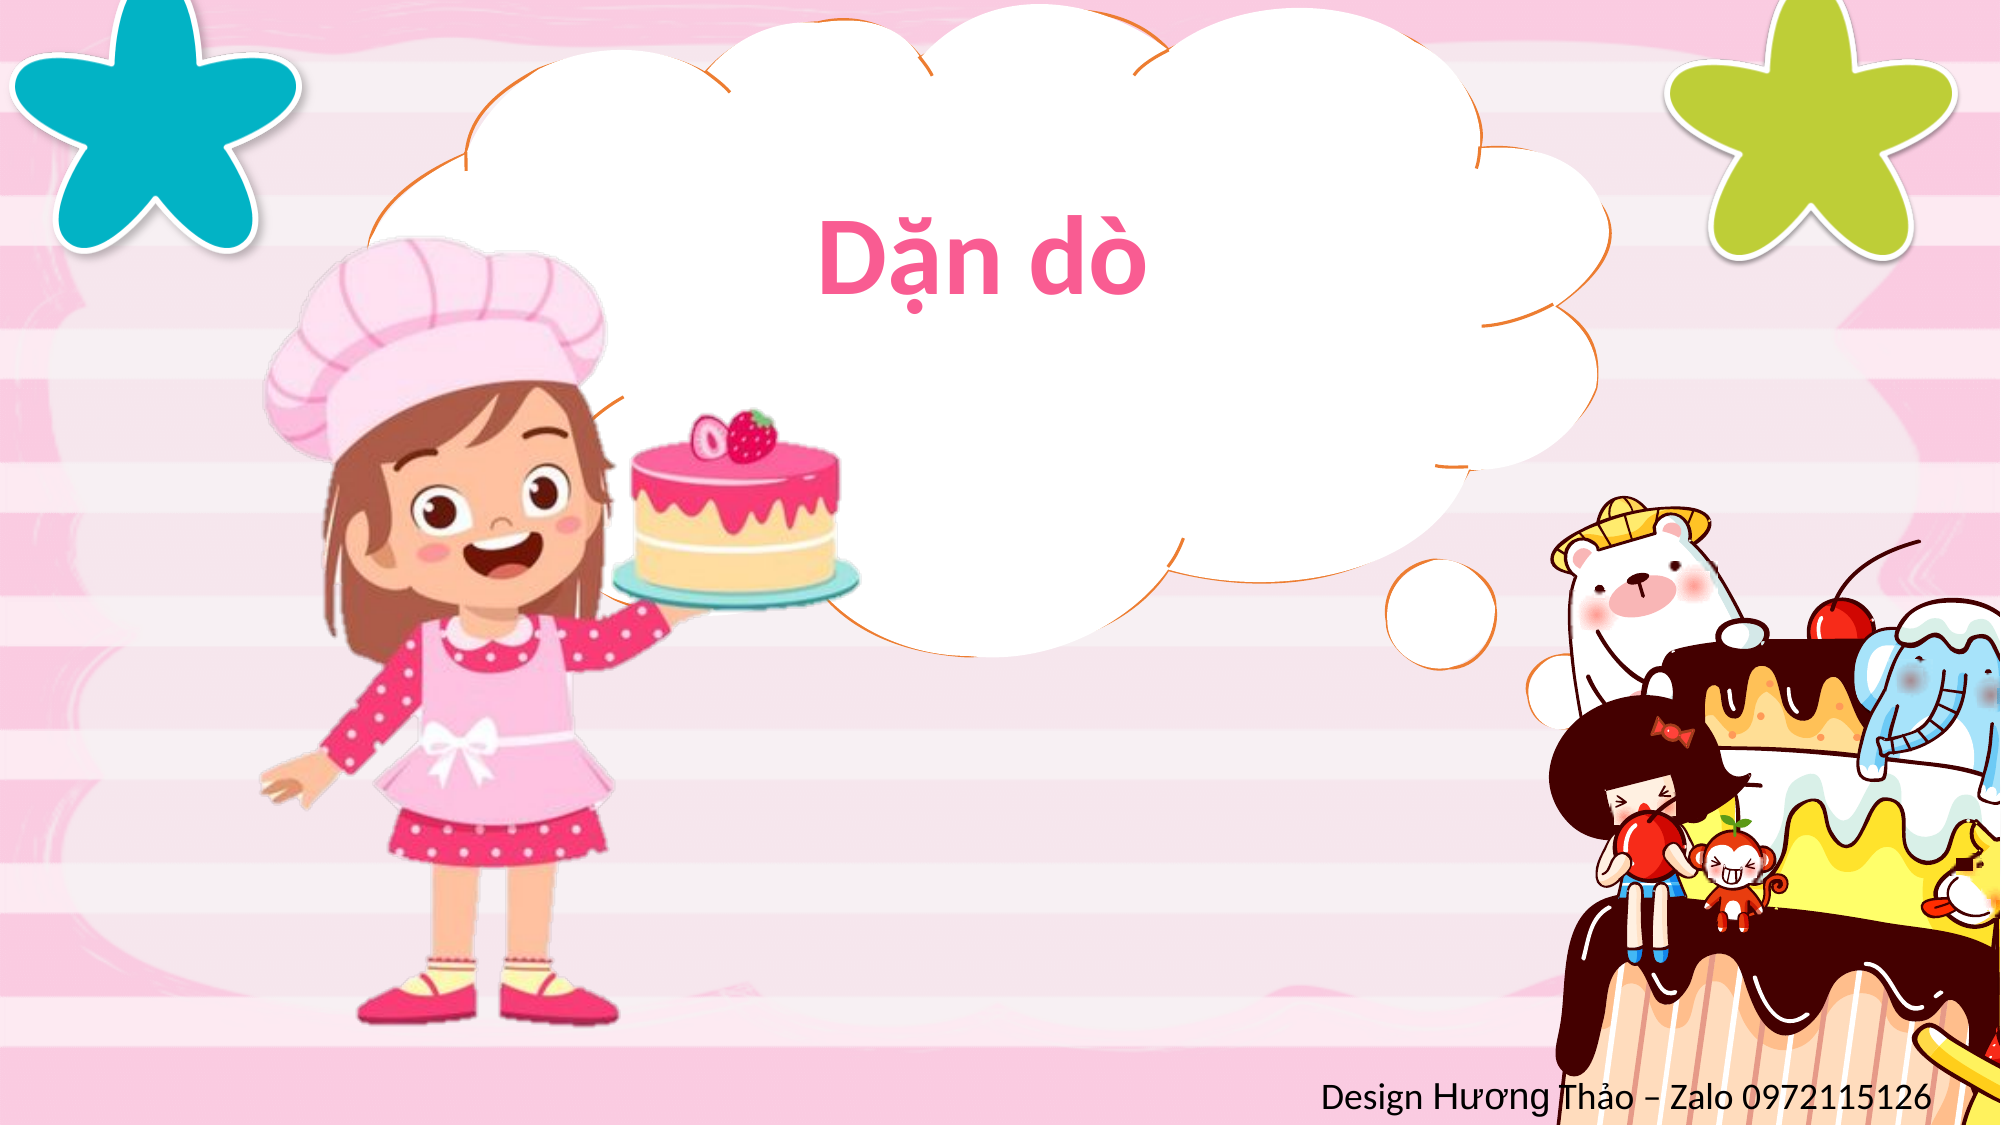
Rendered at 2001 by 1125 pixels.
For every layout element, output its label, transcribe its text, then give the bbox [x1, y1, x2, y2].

picture [1140, 30, 1149, 36]
picture [0, 0, 2000, 1125]
text_box [1162, 1047, 1177, 1052]
text_box Design Hương Thảo – Zalo 0972115126 [1306, 1064, 1535, 1125]
text_box [477, 4, 1612, 640]
text_box [1535, 492, 2000, 1125]
text_box [1230, 1024, 1242, 1029]
picture [1124, 22, 1134, 27]
text_box [1526, 667, 1535, 717]
text_box [1385, 559, 1497, 671]
text_box Dặn dò [1077, 174, 1296, 325]
